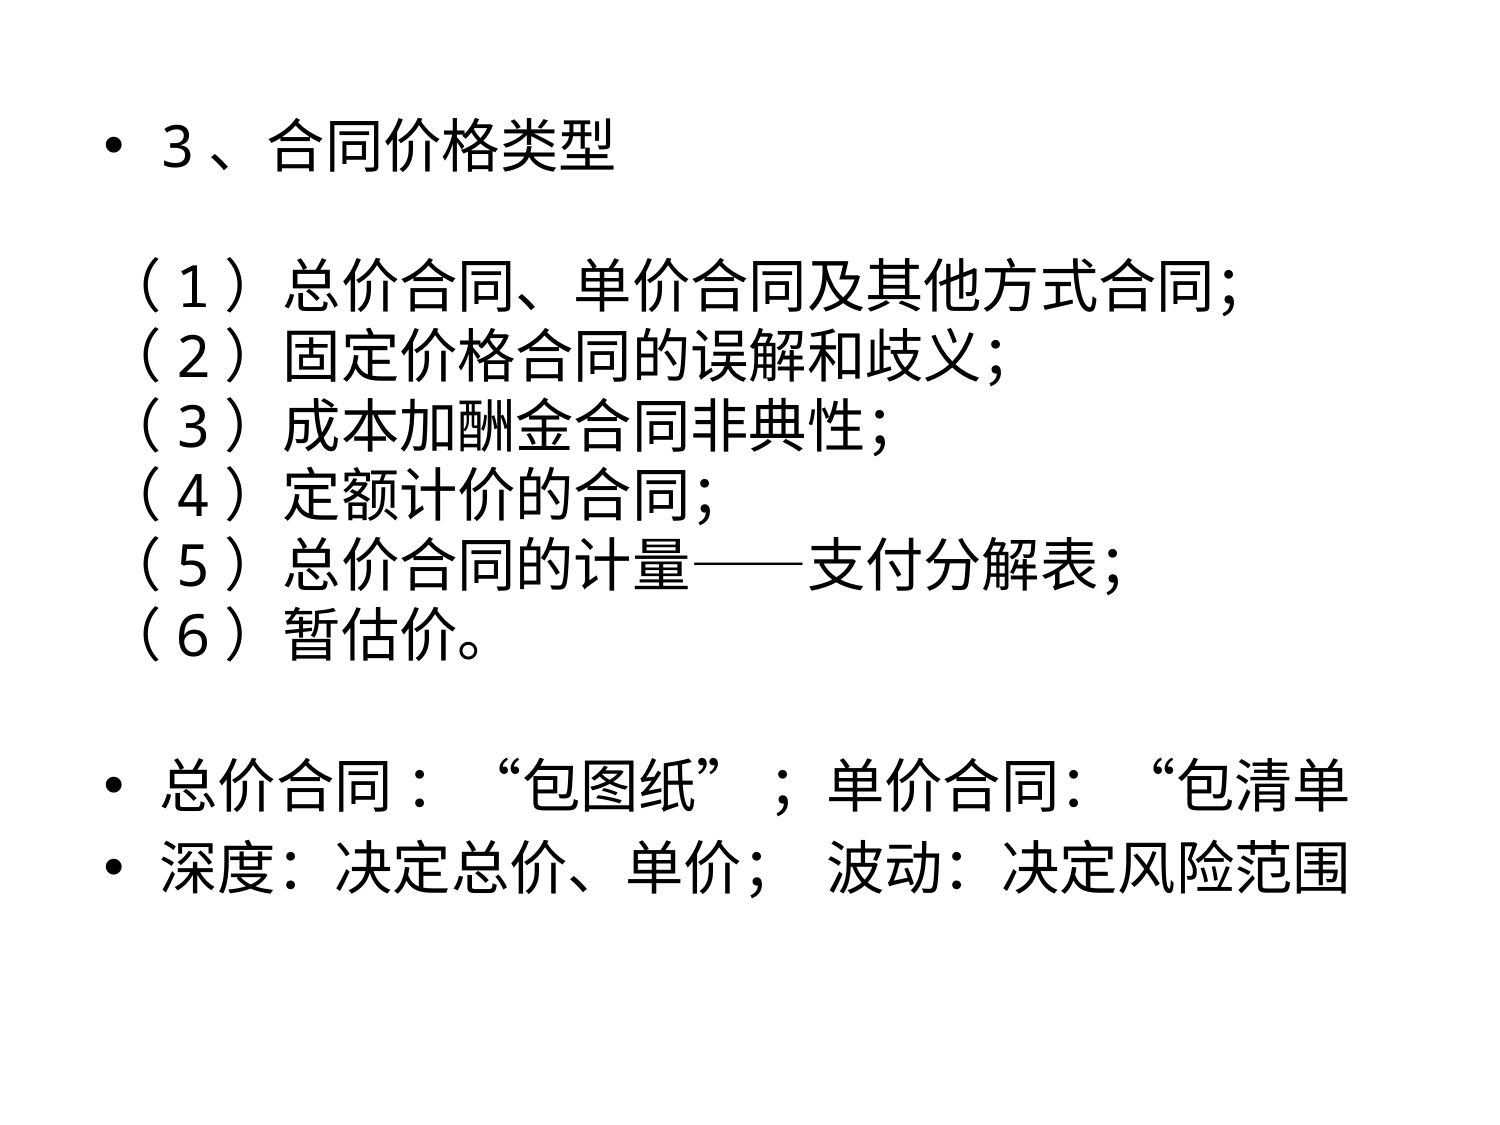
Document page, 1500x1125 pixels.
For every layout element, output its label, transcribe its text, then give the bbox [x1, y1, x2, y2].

list 3、合同价格类型 （1）总价合同、单价合同及其他方式合同； （2）固定价格合同的误解和歧义； （3）成本加酬金合同非典性； （4）定额计价的合同； （5）总价合同的计量——支付分解表； （6）暂估价。 总价合同 ：“包图纸” ；单价合同：“包清单 深度：决定总价、单价； 波动：决定风险范围 [88, 101, 1425, 1005]
